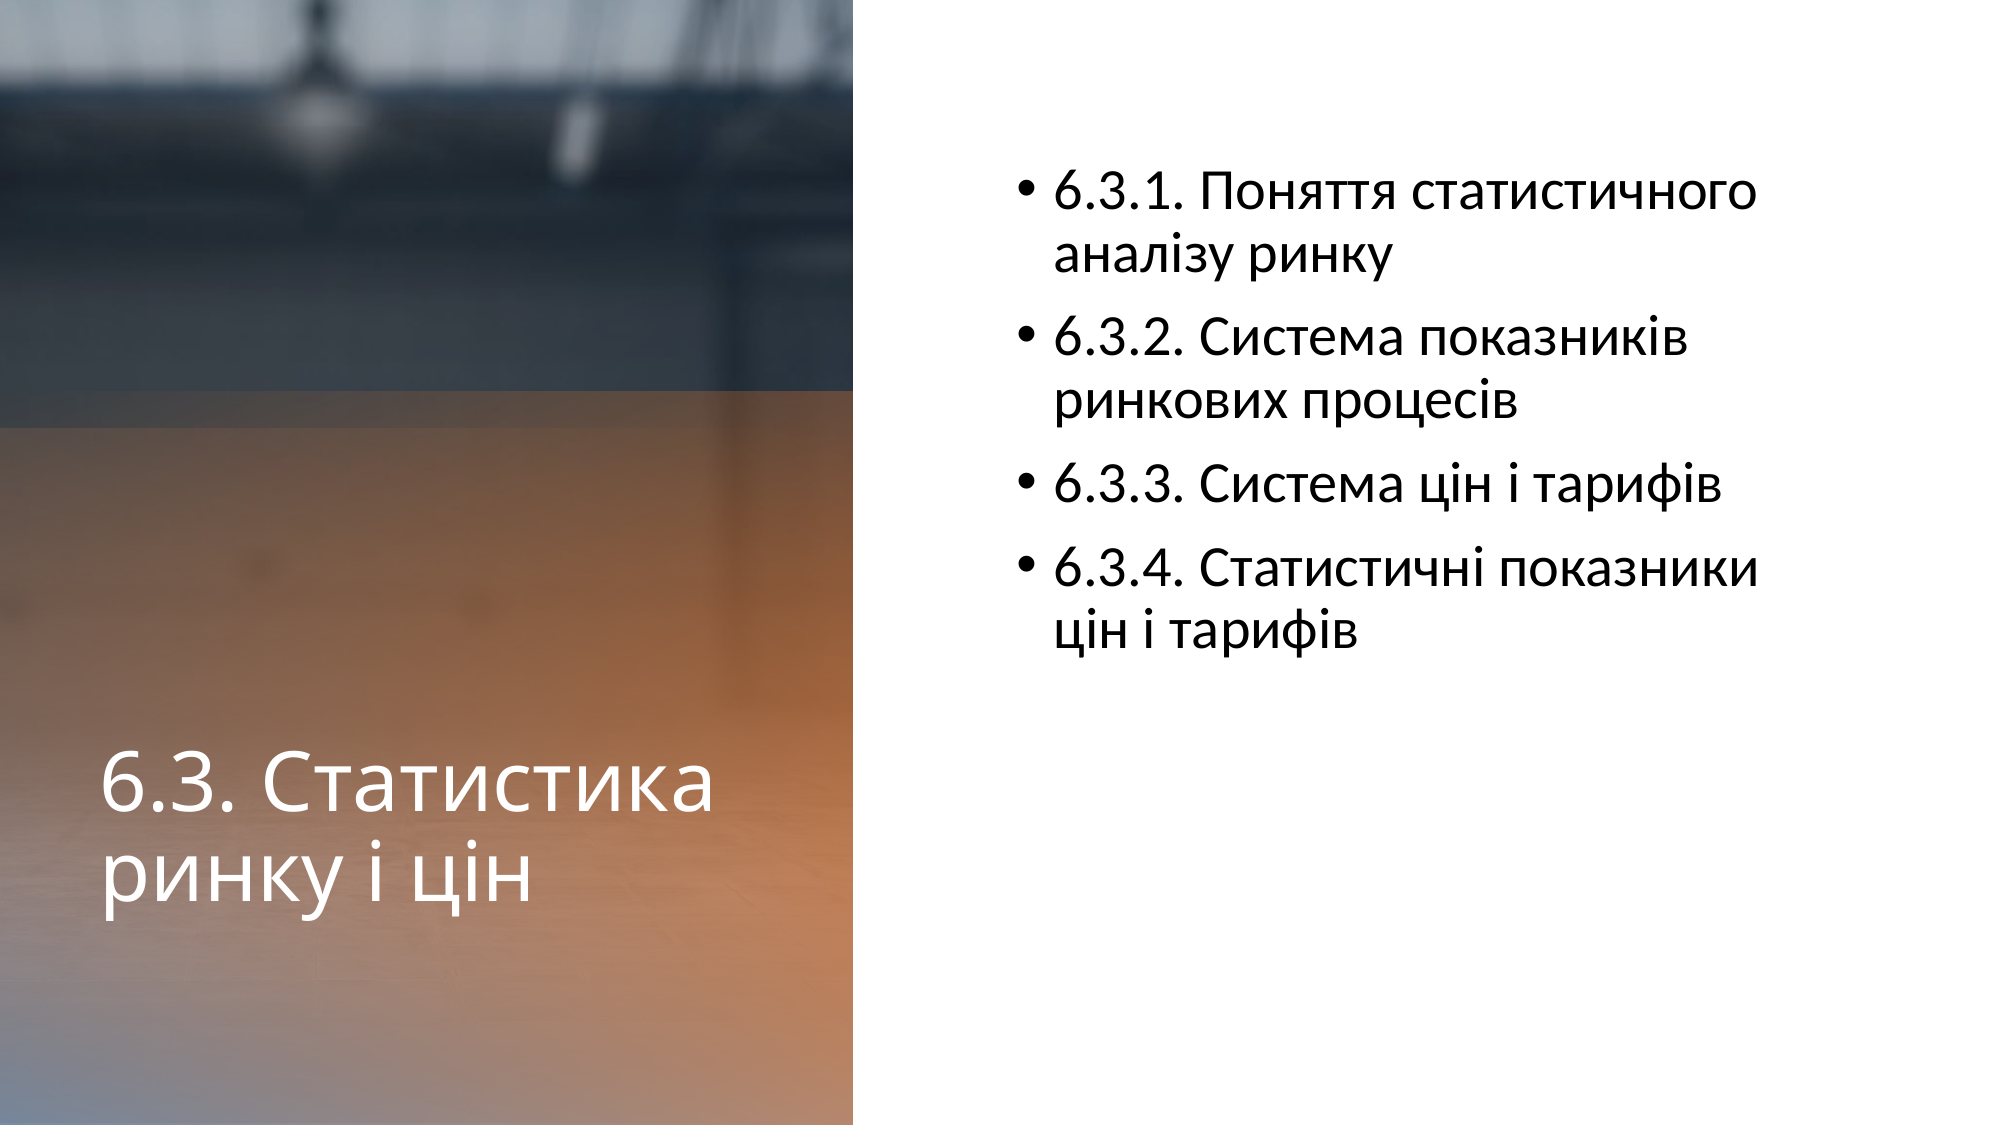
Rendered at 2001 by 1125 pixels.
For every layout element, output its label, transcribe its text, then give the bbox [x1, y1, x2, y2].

picture [0, 0, 853, 1123]
list 6.3.1. Поняття статистичного аналізу ринку 6.3.2. Система показників ринкових процесів 6.3.3. Система цін і тарифів 6.3.4. Статистичні показники цін і тарифів [1001, 151, 1854, 1000]
text_box [0, 428, 854, 1125]
